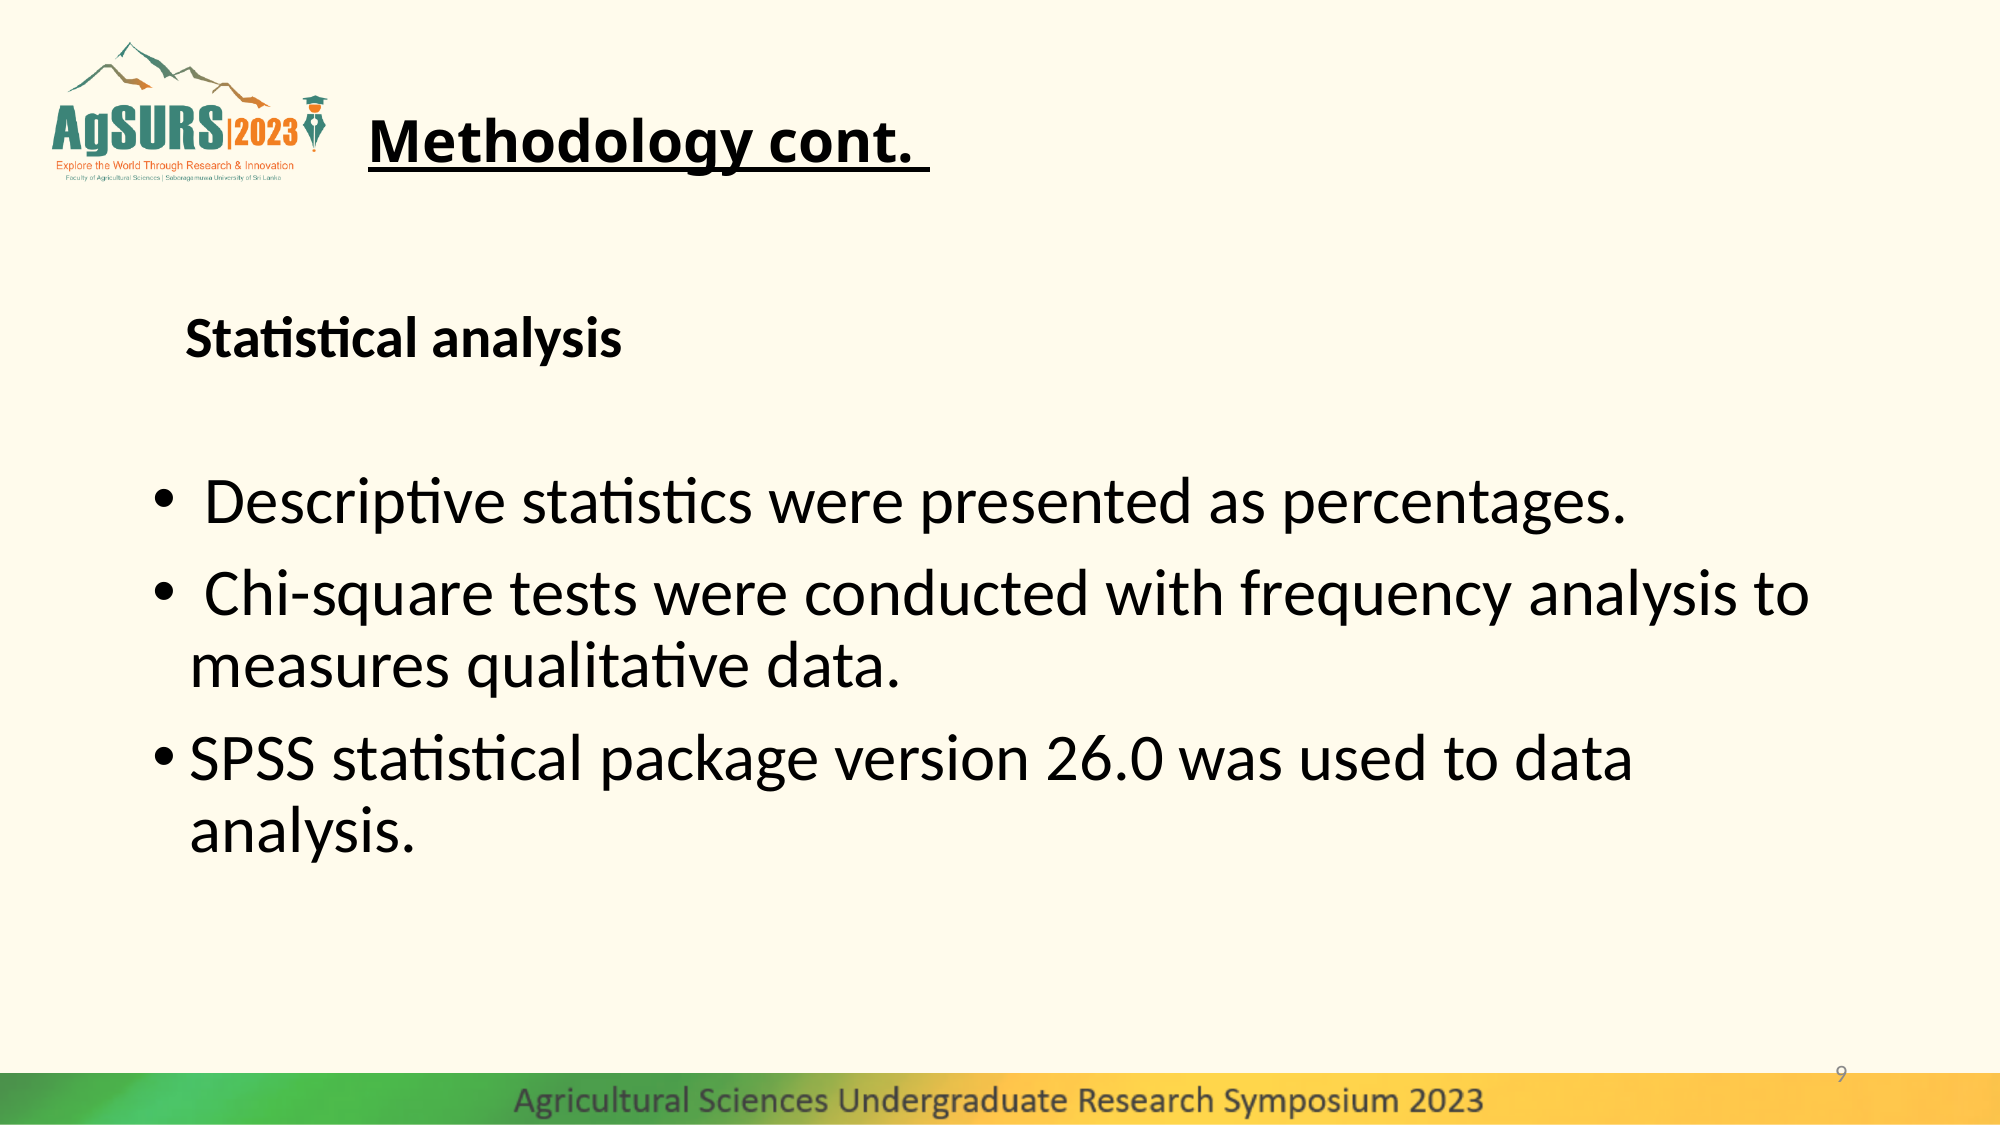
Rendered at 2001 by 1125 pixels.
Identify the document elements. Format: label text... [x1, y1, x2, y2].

slide_number 9 [1412, 1042, 1863, 1103]
picture [0, 0, 2000, 1125]
list Statistical analysis Descriptive statistics were presented as percentages. Chi-square tests were conducted with frequency analysis to measures qualitative data. SPSS statistical package version 26.0 was used to data analysis. [137, 299, 1863, 1014]
title Methodology cont. [352, 35, 2000, 253]
